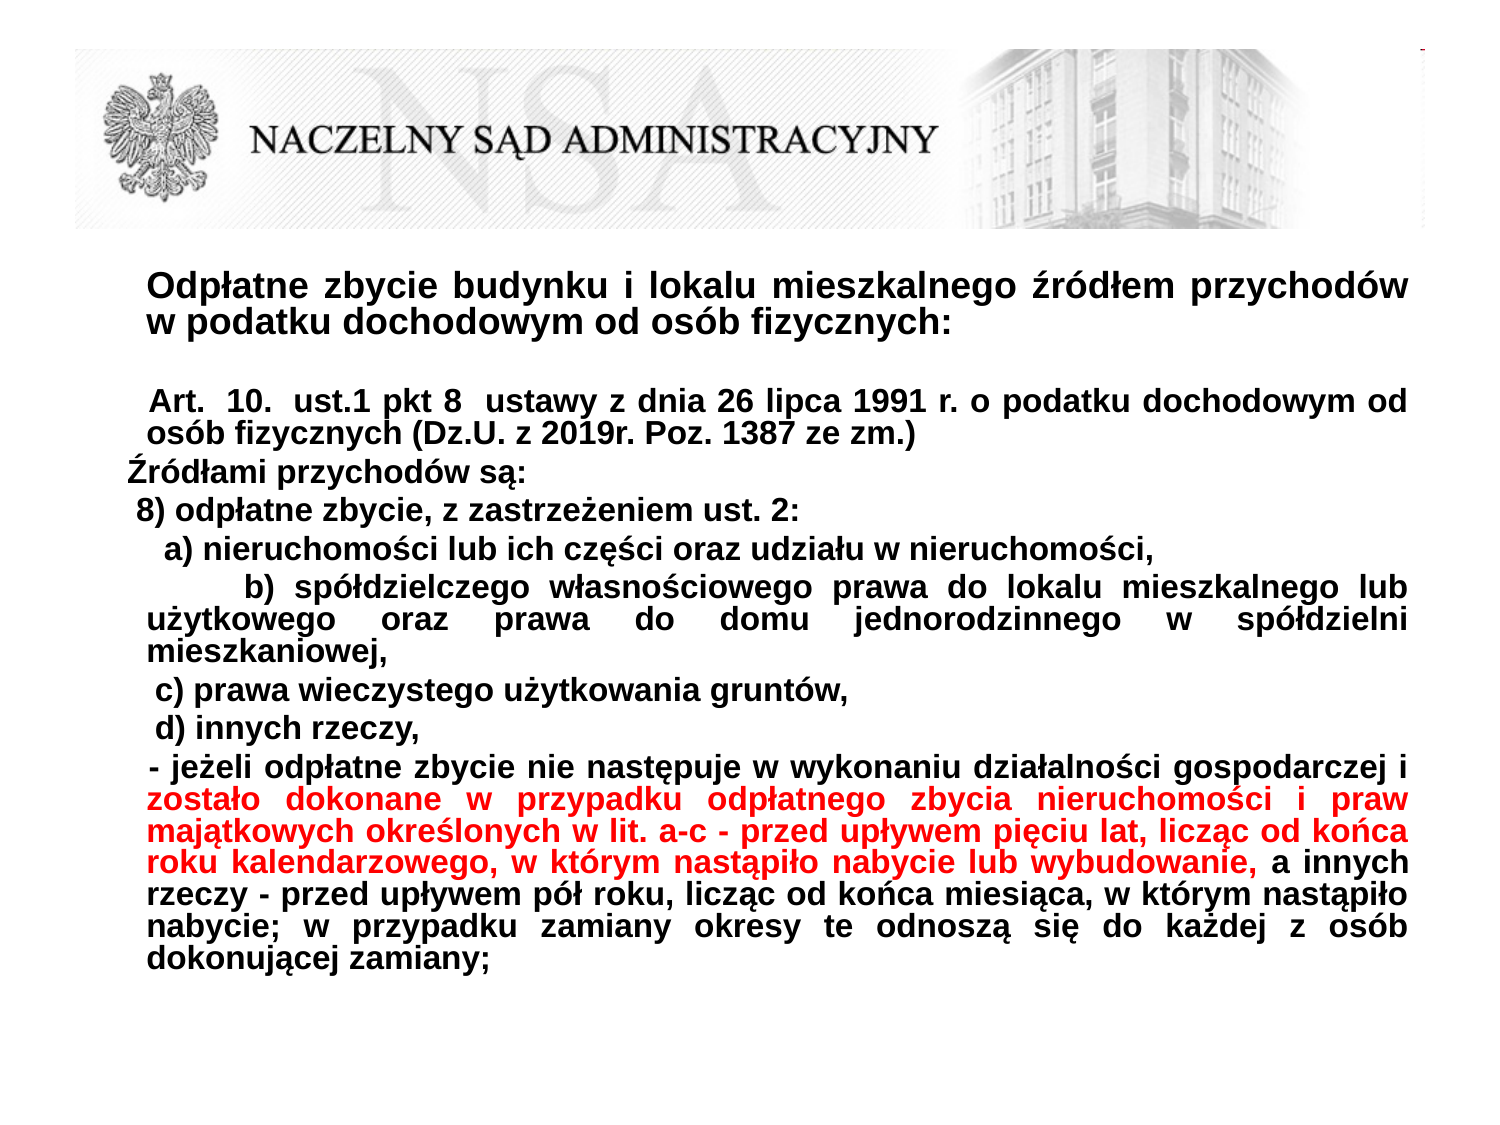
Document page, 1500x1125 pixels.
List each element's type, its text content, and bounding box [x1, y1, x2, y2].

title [74, 49, 1425, 229]
list Odpłatne zbycie budynku i lokalu mieszkalnego źródłem przychodów w podatku dochodowym od osób fizycznych: Art. 10. ust.1 pkt 8 ustawy z dnia 26 lipca 1991 r. o podatku dochodowym od osób fizycznych (Dz.U. z 2019r. Poz. 1387 ze zm.) Źródłami przychodów są: 8) odpłatne zbycie, z zastrzeżeniem ust. 2: a) nieruchomości lub ich części oraz udziału w nieruchomości, b) spółdzielczego własnościowego prawa do lokalu mieszkalnego lub użytkowego oraz prawa do domu jednorodzinnego w spółdzielni mieszkaniowej, c) prawa wieczystego użytkowania gruntów, d) innych rzeczy, - jeżeli odpłatne zbycie nie następuje w wykonaniu działalności gospodarczej i zostało dokonane w przypadku odpłatnego zbycia nieruchomości i praw majątkowych określonych w lit. a-c - przed upływem pięciu lat, licząc od końca roku kalendarzowego, w którym nastąpiło nabycie lub wybudowanie, a innych rzeczy - przed upływem pół roku, licząc od końca miesiąca, w którym nastąpiło nabycie; w przypadku zamiany okresy te odnoszą się do każdej z osób dokonującej zamiany; [75, 262, 1425, 1005]
